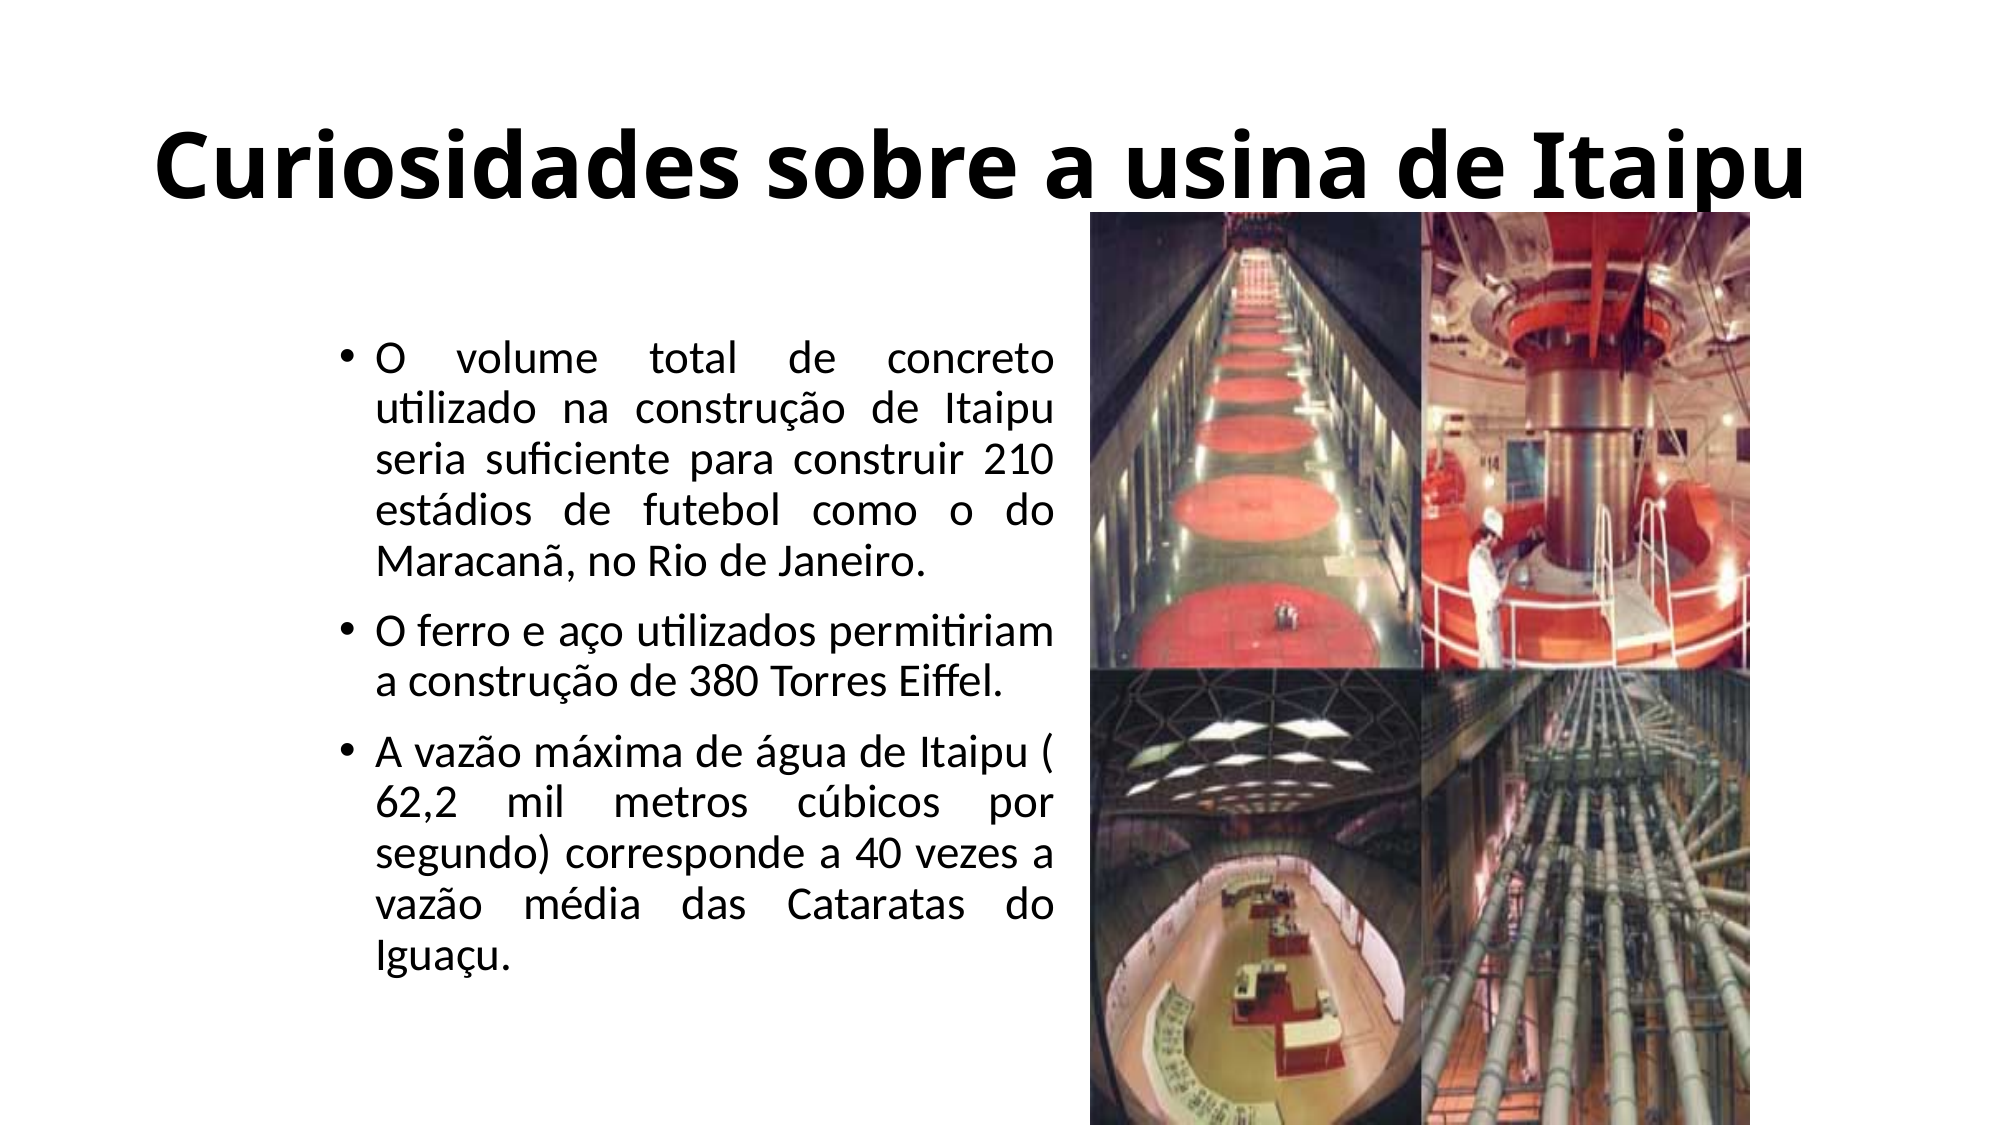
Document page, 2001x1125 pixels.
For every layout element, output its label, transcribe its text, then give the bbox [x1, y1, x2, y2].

title Curiosidades sobre a usina de Itaipu [137, 59, 1863, 278]
list O volume total de concreto utilizado na construção de Itaipu seria suficiente para construir 210 estádios de futebol como o do Maracanã, no Rio de Janeiro. O ferro e aço utilizados permitiriam a construção de 380 Torres Eiffel. A vazão máxima de água de Itaipu ( 62,2 mil metros cúbicos por segundo) corresponde a 40 vezes a vazão média das Cataratas do Iguaçu. [324, 324, 1071, 1038]
picture [1090, 212, 1750, 1125]
